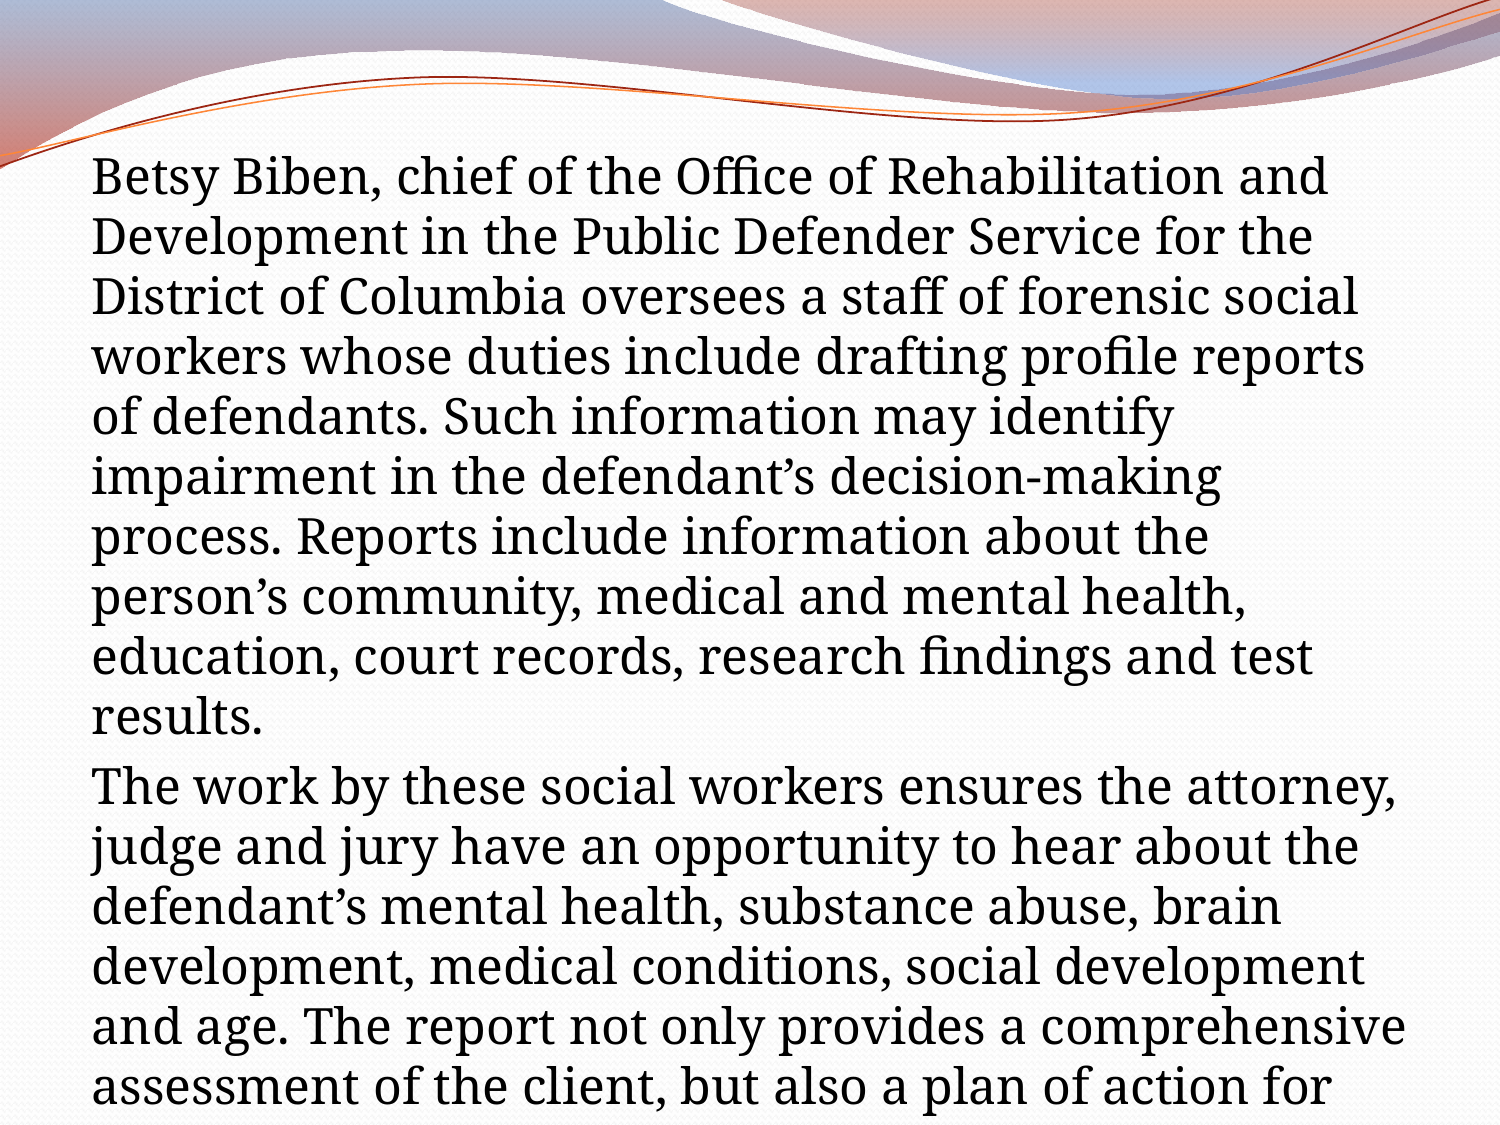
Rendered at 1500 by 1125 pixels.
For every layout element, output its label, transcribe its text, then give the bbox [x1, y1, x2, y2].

list Betsy Biben, chief of the Office of Rehabilitation and Development in the Public Defender Service for the District of Columbia oversees a staff of forensic social workers whose duties include drafting profile reports of defendants. Such information may identify impairment in the defendant’s decision-making process. Reports include information about the person’s community, medical and mental health, education, court records, research findings and test results. The work by these social workers ensures the attorney, judge and jury have an opportunity to hear about the defendant’s mental health, substance abuse, brain development, medical conditions, social development and age. The report not only provides a comprehensive assessment of the client, but also a plan of action for successful rehabilitation and re-entry, Biben said, should a defendant be convicted. [76, 136, 1427, 858]
